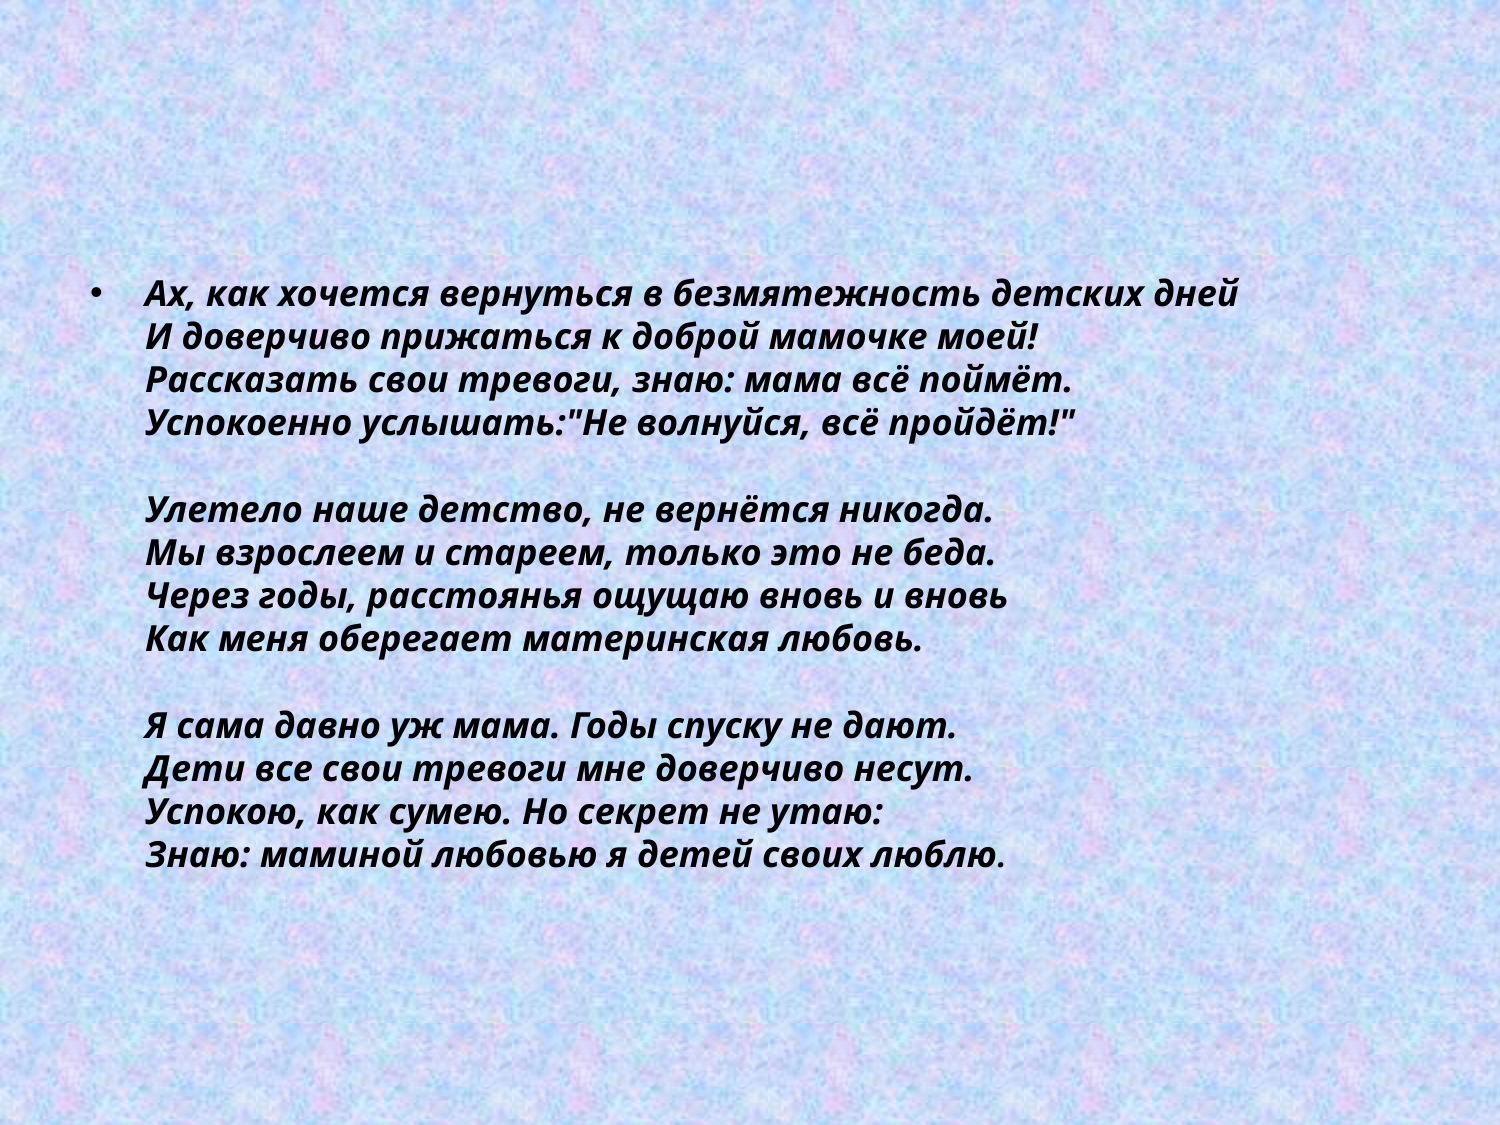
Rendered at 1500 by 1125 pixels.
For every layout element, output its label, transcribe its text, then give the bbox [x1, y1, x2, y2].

list Ах, как хочется вернуться в безмятежность детских дней И доверчиво прижаться к доброй мамочке моей! Рассказать свои тревоги, знаю: мама всё поймёт. Успокоенно услышать:"Не волнуйся, всё пройдёт!" Улетело наше детство, не вернётся никогда. Мы взрослеем и стареем, только это не беда. Через годы, расстоянья ощущаю вновь и вновь Как меня оберегает материнская любовь. Я сама давно уж мама. Годы спуску не дают. Дети все свои тревоги мне доверчиво несут. Успокою, как сумею. Но секрет не утаю: Знаю: маминой любовью я детей своих люблю. [74, 262, 1278, 1006]
picture [0, 0, 1500, 1125]
